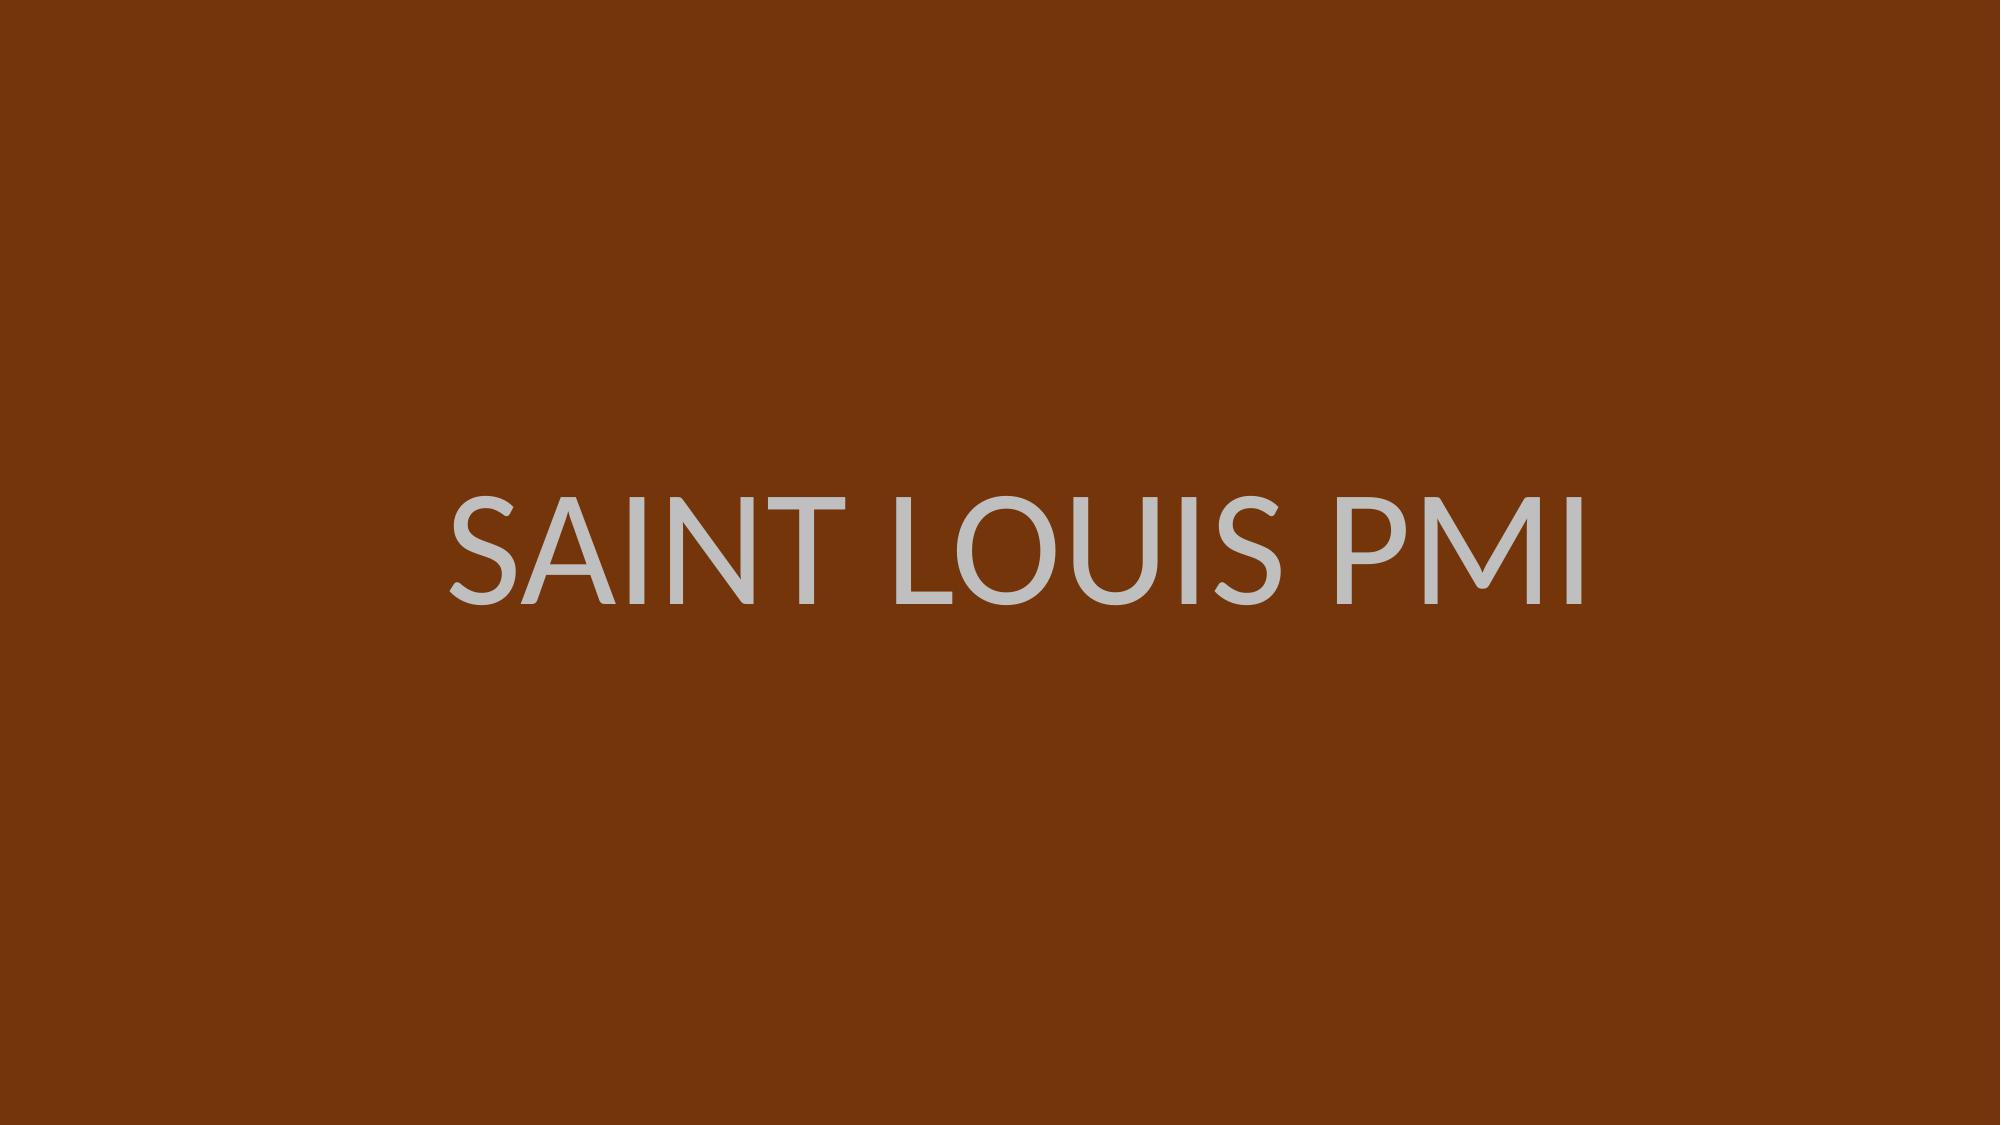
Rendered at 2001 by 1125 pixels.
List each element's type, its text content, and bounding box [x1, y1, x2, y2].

text_box SAINT LOUIS PMI [215, 430, 1827, 646]
